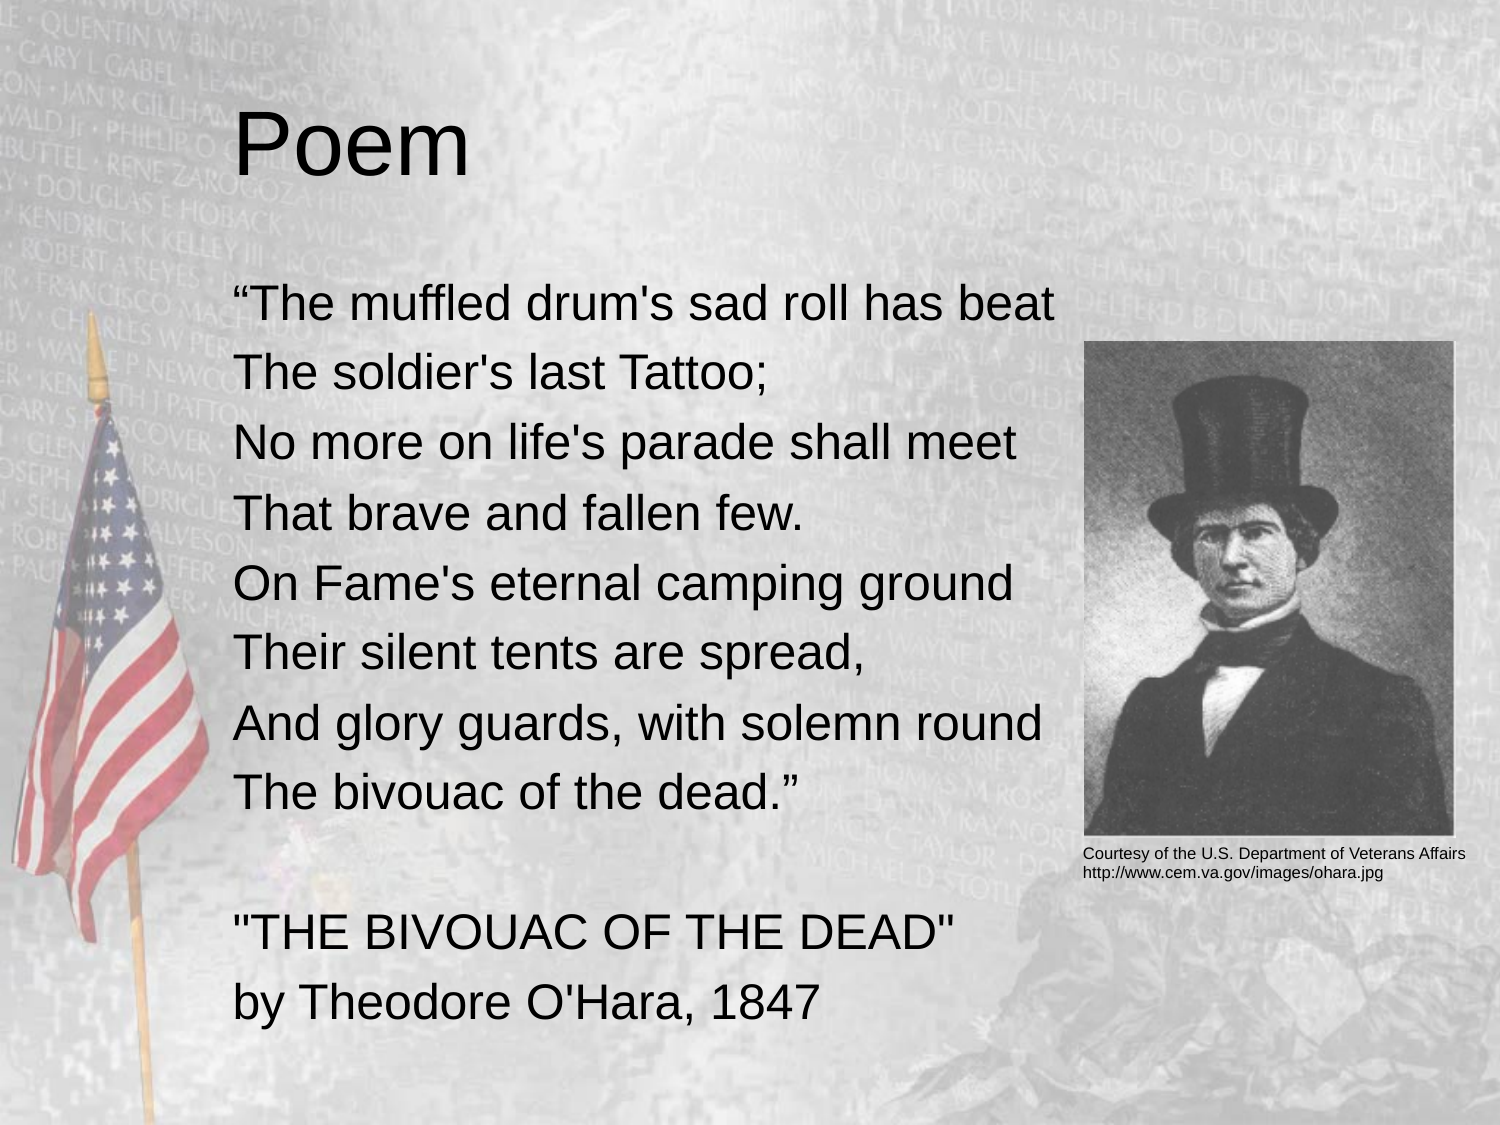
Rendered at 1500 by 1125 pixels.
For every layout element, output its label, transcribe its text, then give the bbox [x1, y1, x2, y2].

picture [0, 0, 1500, 1125]
text_box Courtesy of the U.S. Department of Veterans Affairs http://www.cem.va.gov/images/ohara.jpg [1068, 835, 1482, 890]
list “The muffled drum's sad roll has beat The soldier's last Tattoo; No more on life's parade shall meet That brave and fallen few. On Fame's eternal camping ground Their silent tents are spread, And glory guards, with solemn round The bivouac of the dead.” "THE BIVOUAC OF THE DEAD" by Theodore O'Hara, 1847 [217, 262, 1132, 1006]
title Poem [217, 44, 1488, 233]
